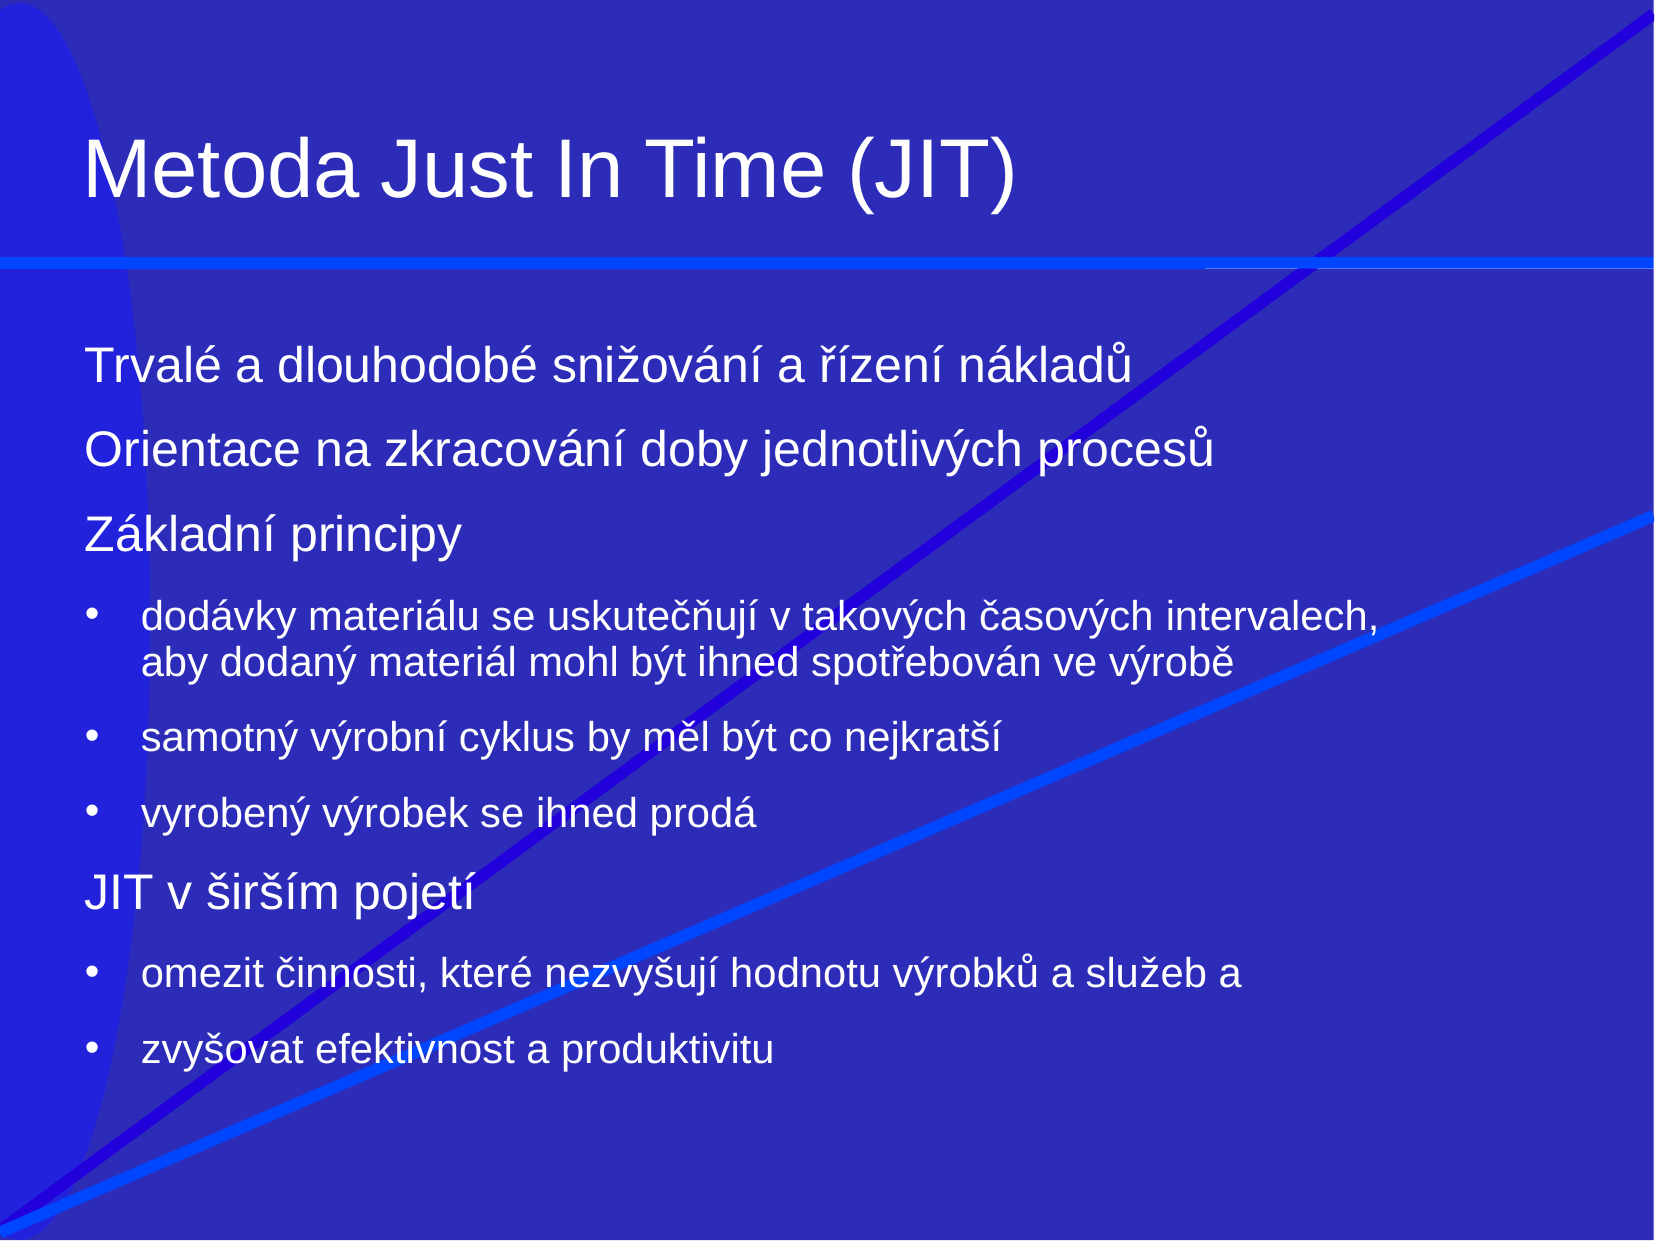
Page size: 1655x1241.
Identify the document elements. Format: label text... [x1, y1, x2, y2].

text_box Trvalé a dlouhodobé snižování a řízení nákladů Orientace na zkracování doby jednotlivých procesů Základní principy dodávky materiálu se uskutečňují v takových časových intervalech, aby dodaný materiál mohl být ihned spotřebován ve výrobě samotný výrobní cyklus by měl být co nejkratší vyrobený výrobek se ihned prodá JIT v širším pojetí omezit činnosti, které nezvyšují hodnotu výrobků a služeb a zvyšovat efektivnost a produktivitu [82, 307, 1455, 1072]
title Metoda Just In Time (JIT) [80, 67, 1574, 321]
